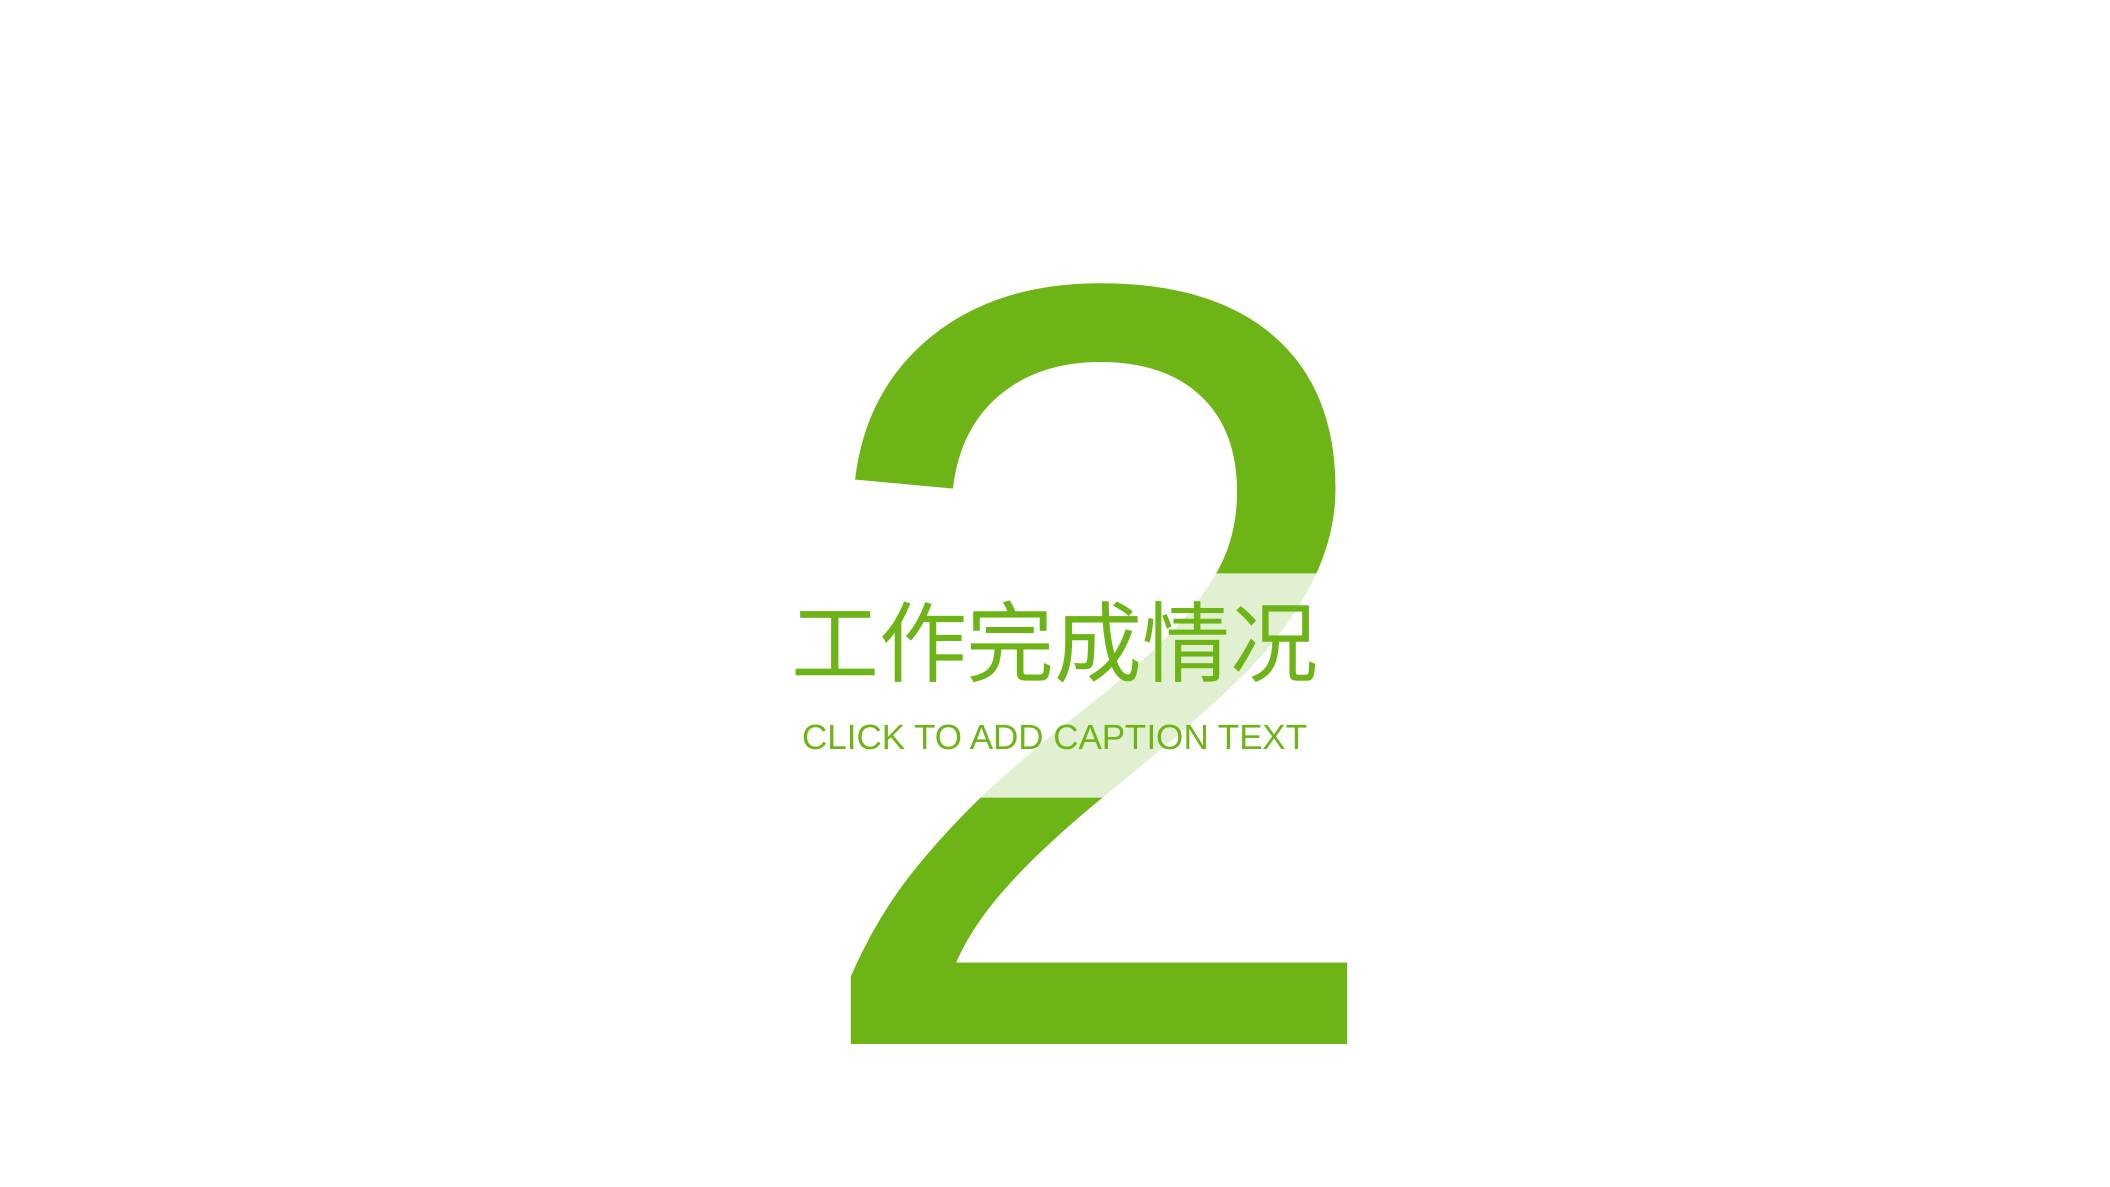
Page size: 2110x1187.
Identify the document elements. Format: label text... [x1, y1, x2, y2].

text_box [623, 572, 1487, 799]
text_box 工作完成情况 [705, 588, 1404, 707]
text_box 2 [796, 799, 1314, 1187]
text_box 2 [796, 0, 1314, 572]
text_box CLICK TO ADD CAPTION TEXT [705, 707, 1404, 769]
